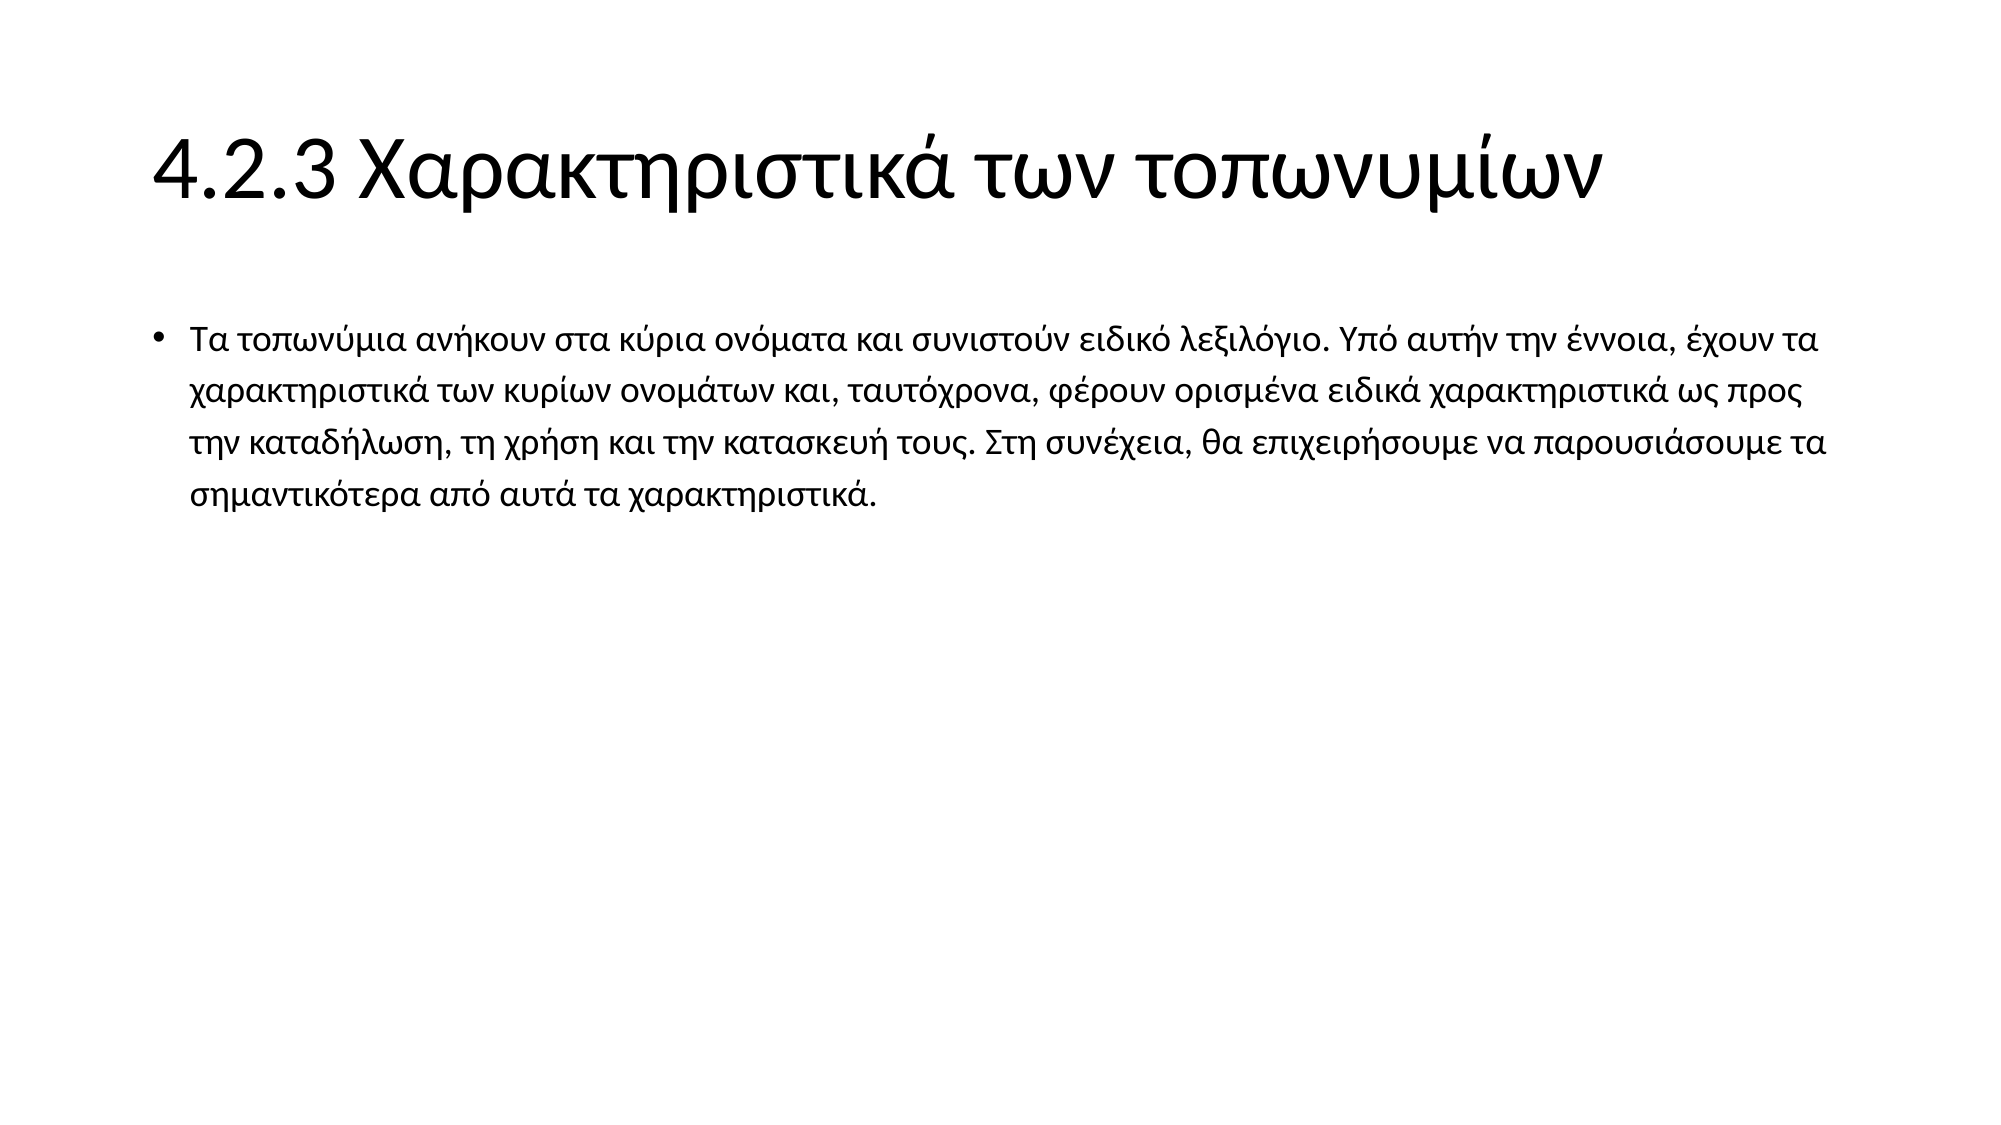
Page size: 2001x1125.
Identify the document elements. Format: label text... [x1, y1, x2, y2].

list Τα τοπωνύμια ανήκουν στα κύρια ονόματα και συνιστούν ειδικό λεξιλόγιο. Υπό αυτήν την έννοια, έχουν τα χαρακτηριστικά των κυρίων ονομάτων και, ταυτόχρονα, φέρουν ορισμένα ειδικά χαρακτηριστικά ως προς την καταδήλωση, τη χρήση και την κατασκευή τους. Στη συνέχεια, θα επιχειρήσουμε να παρουσιάσουμε τα σημαντικότερα από αυτά τα χαρακτηριστικά. [137, 299, 1863, 1014]
title 4.2.3 Χαρακτηριστικά των τοπωνυμίων [137, 59, 1863, 278]
